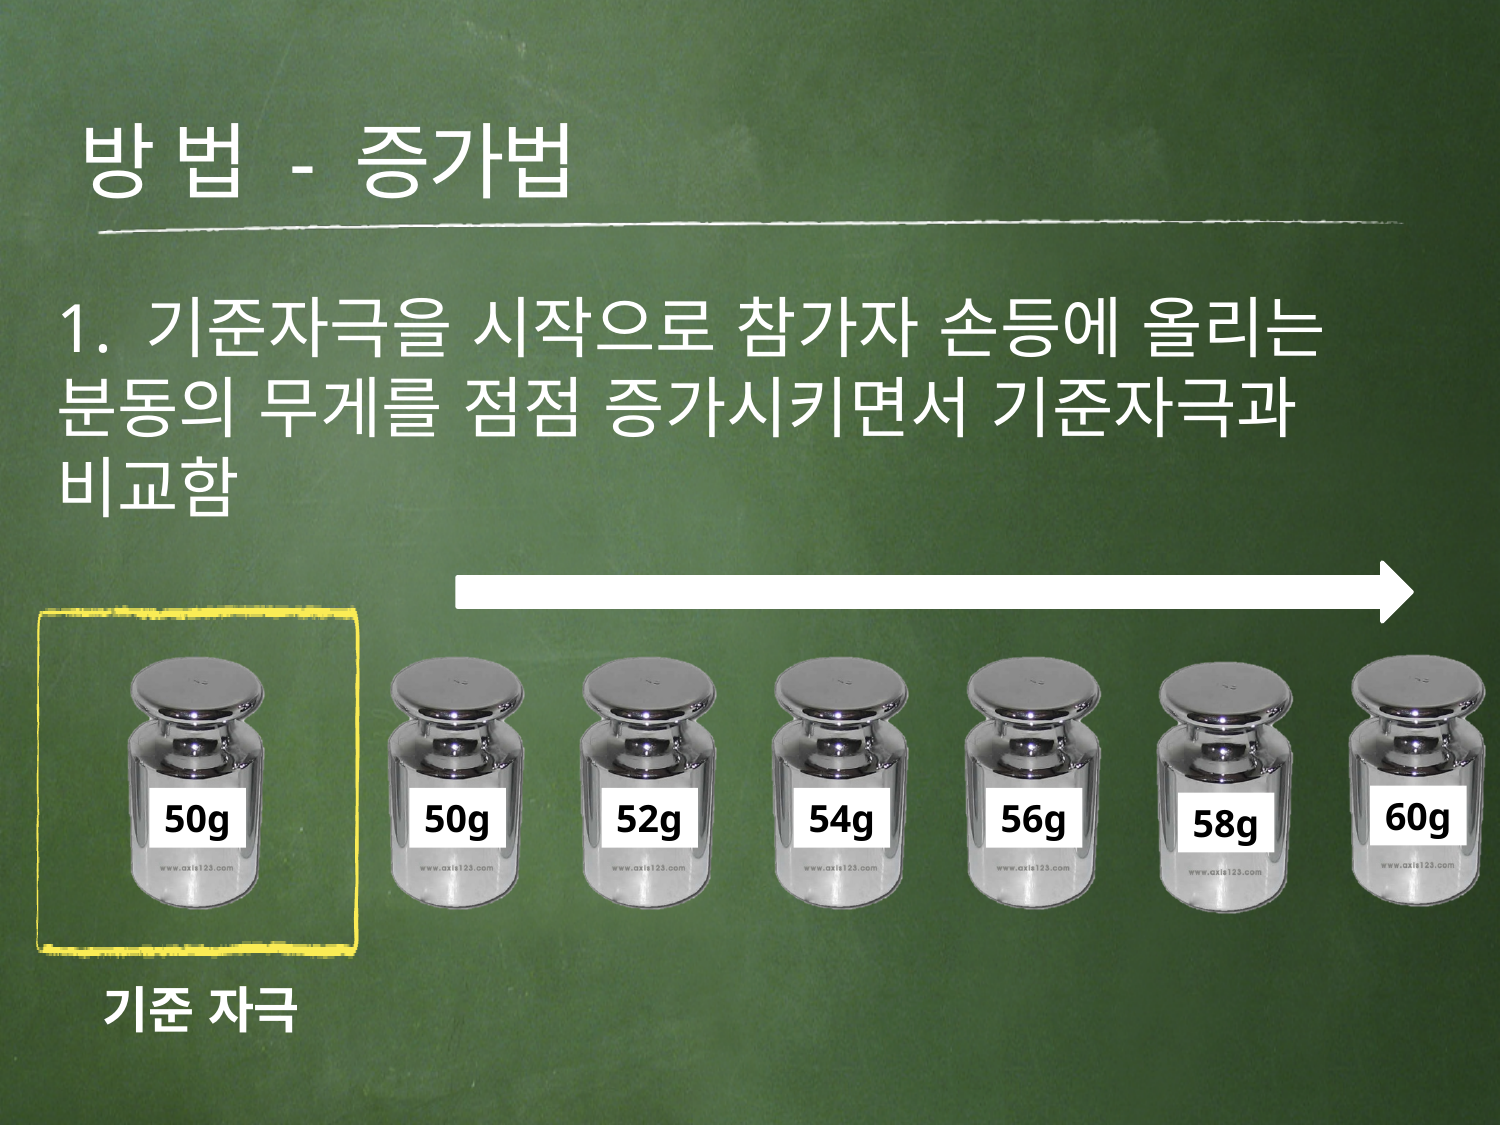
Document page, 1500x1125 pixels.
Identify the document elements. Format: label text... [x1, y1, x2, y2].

text_box 방 법 - 증가법 [64, 101, 1483, 217]
picture [0, 0, 1500, 1125]
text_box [1095, 657, 1291, 919]
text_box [1288, 650, 1500, 912]
text_box [455, 560, 1414, 624]
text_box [711, 653, 901, 914]
text_box 기준 자극 [87, 985, 315, 1046]
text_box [519, 653, 709, 914]
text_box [327, 653, 517, 914]
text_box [903, 653, 1165, 914]
text_box 1. 기준자극을 시작으로 참가자 손등에 올리는 분동의 무게를 점점 증가시키면서 기준자극과 비교함 [41, 278, 1471, 534]
